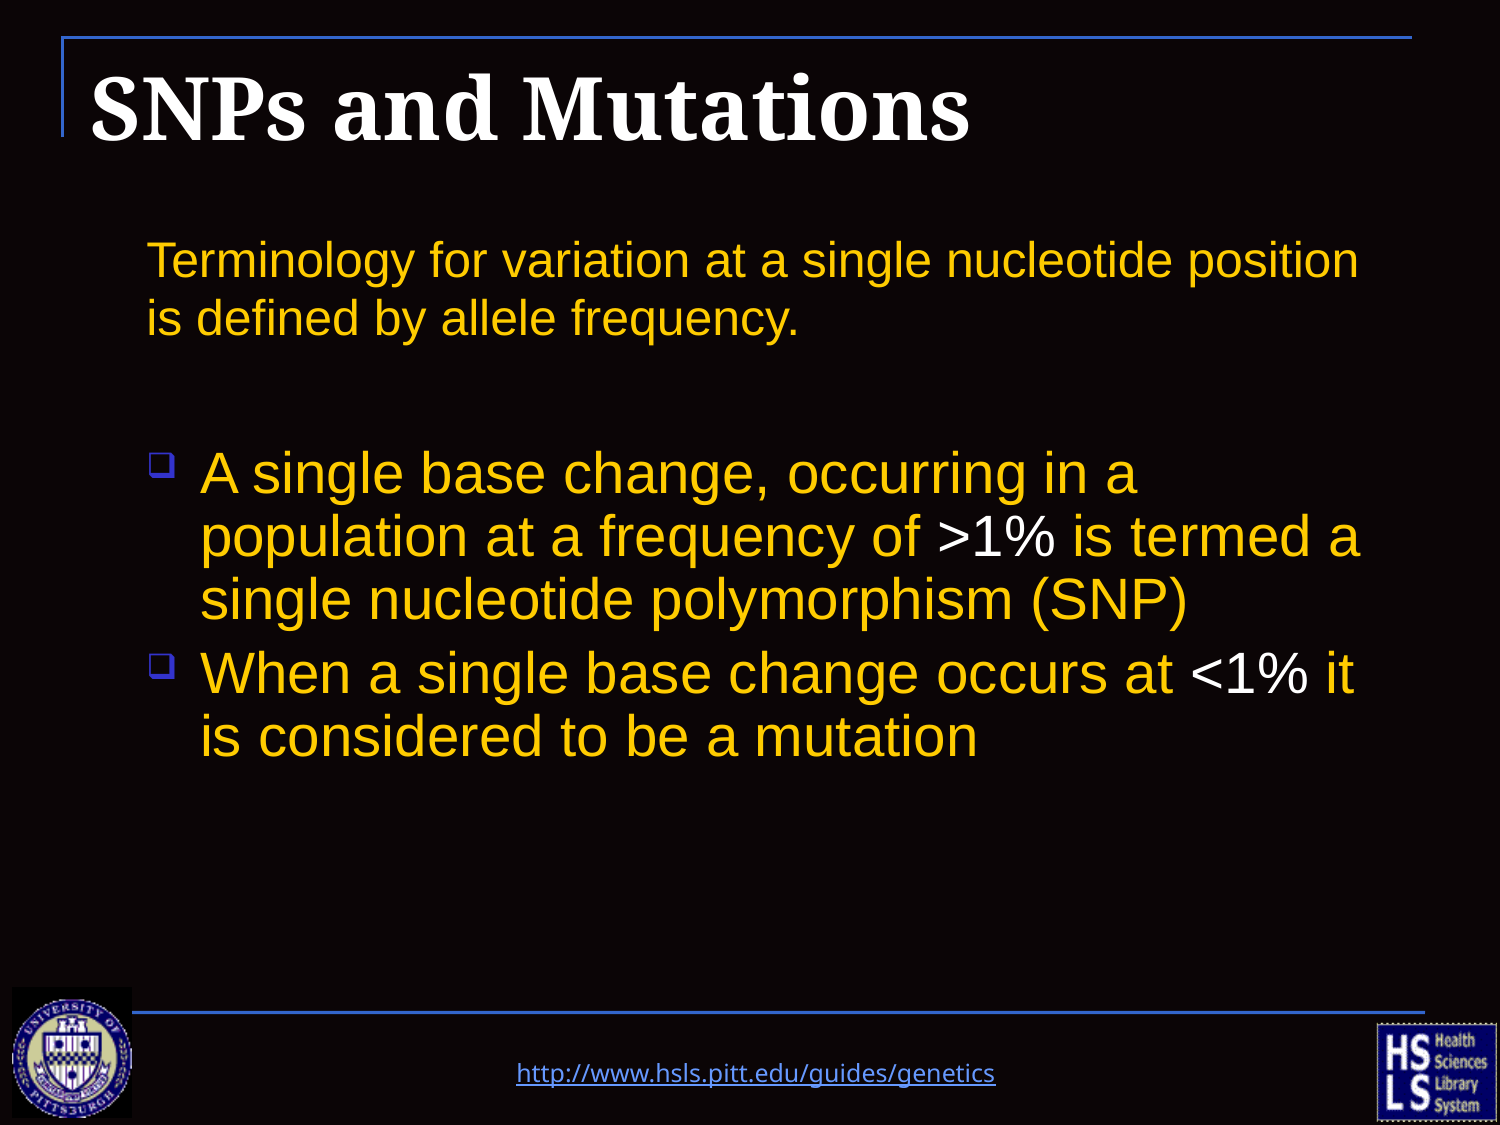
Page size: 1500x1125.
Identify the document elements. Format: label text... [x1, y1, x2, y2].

text_box http://www.hsls.pitt.edu/guides/genetics [162, 1049, 1350, 1099]
picture [1374, 1020, 1500, 1125]
list Terminology for variation at a single nucleotide position is defined by allele frequency. A single base change, occurring in a population at a frequency of >1% is termed a single nucleotide polymorphism (SNP) When a single base change occurs at <1% it is considered to be a mutation [74, 212, 1426, 956]
picture [12, 987, 132, 1118]
title SNPs and Mutations [74, 45, 1426, 212]
